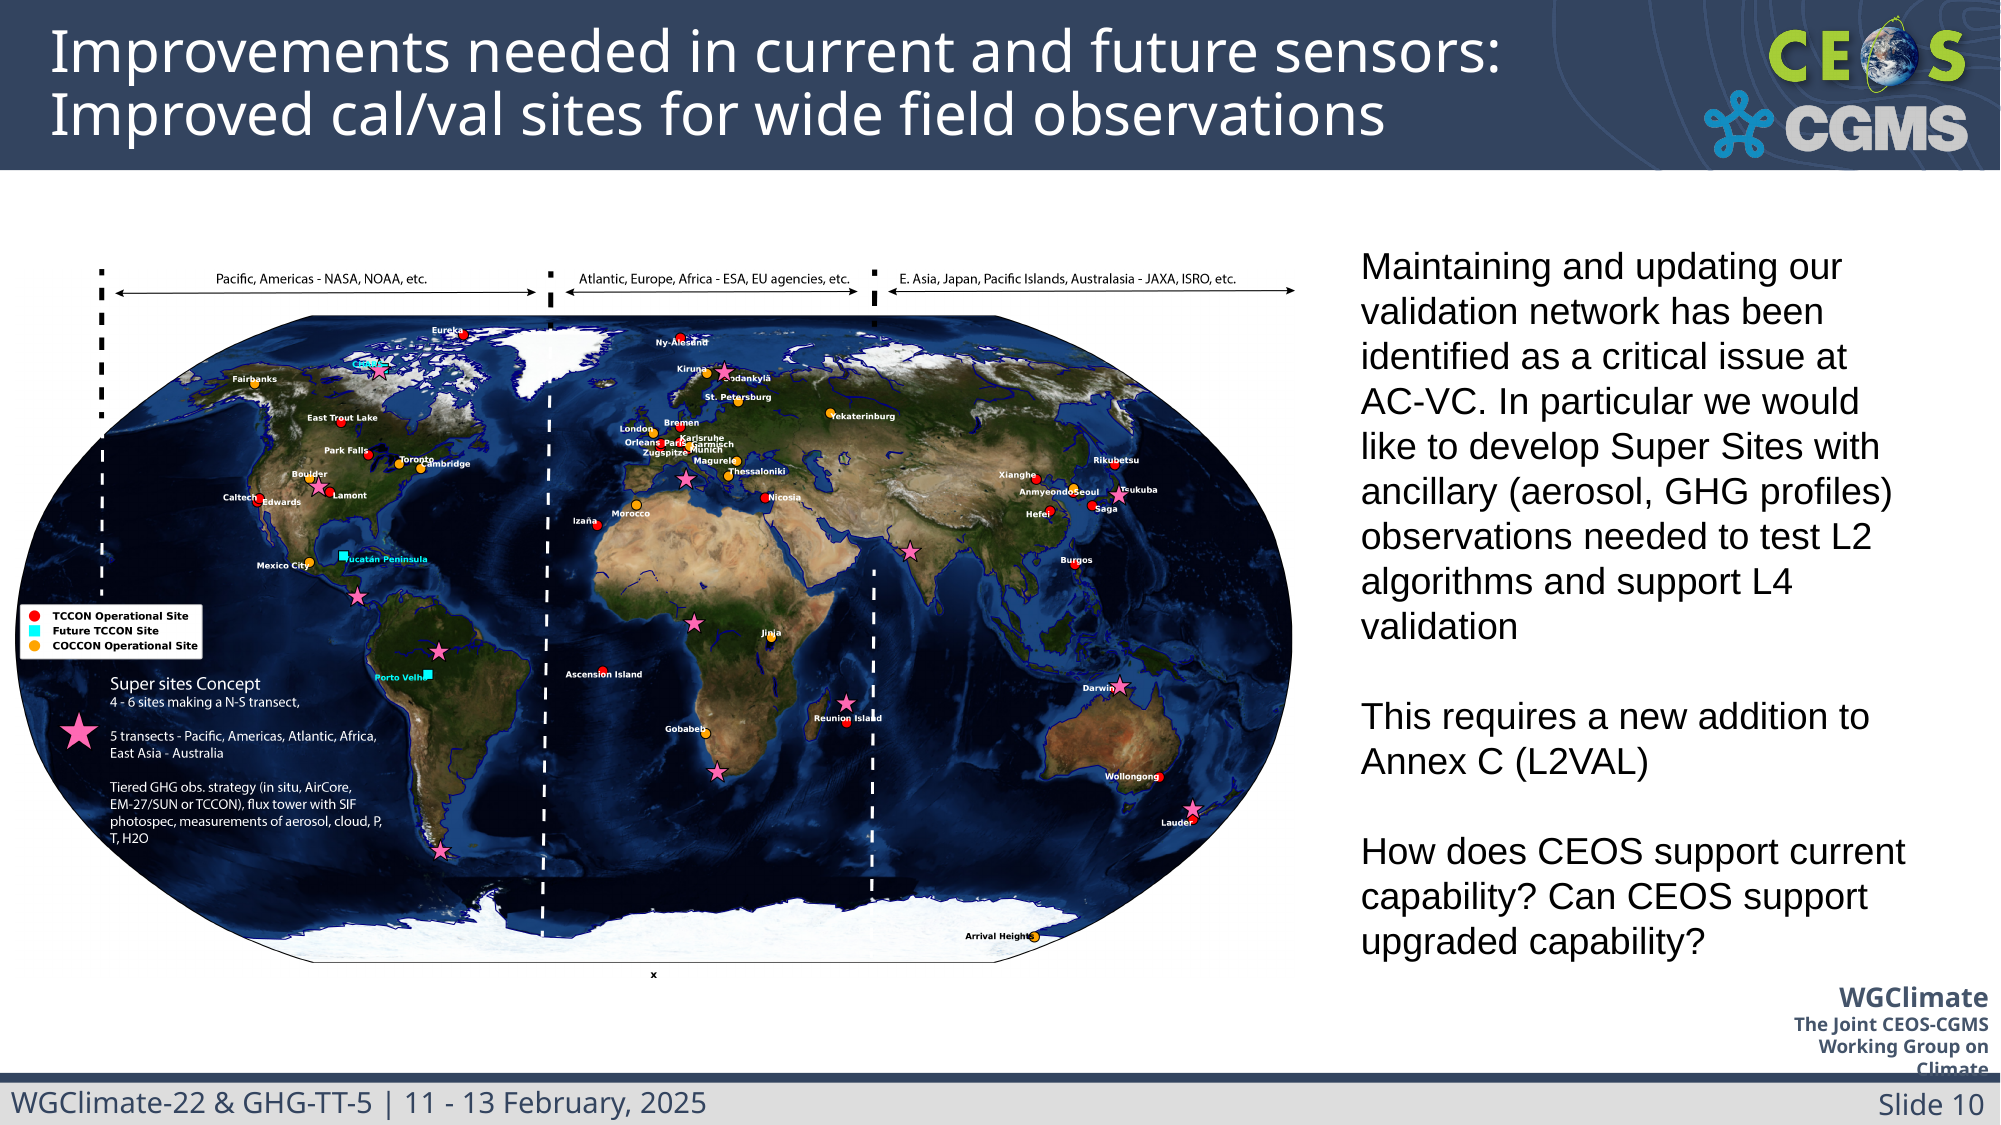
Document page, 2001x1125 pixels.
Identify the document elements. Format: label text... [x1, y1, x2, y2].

picture [15, 269, 1296, 978]
text_box Maintaining and updating our validation network has been identified as a critical issue at AC-VC. In particular we would like to develop Super Sites with ancillary (aerosol, GHG profiles) observations needed to test L2 algorithms and support L4 validation This requires a new addition to Annex C (L2VAL) How does CEOS support current capability? Can CEOS support upgraded capability? [1345, 235, 1927, 970]
picture [1659, 15, 2001, 204]
title Improvements needed in current and future sensors: Improved cal/val sites for wide field observations [35, 15, 1688, 143]
